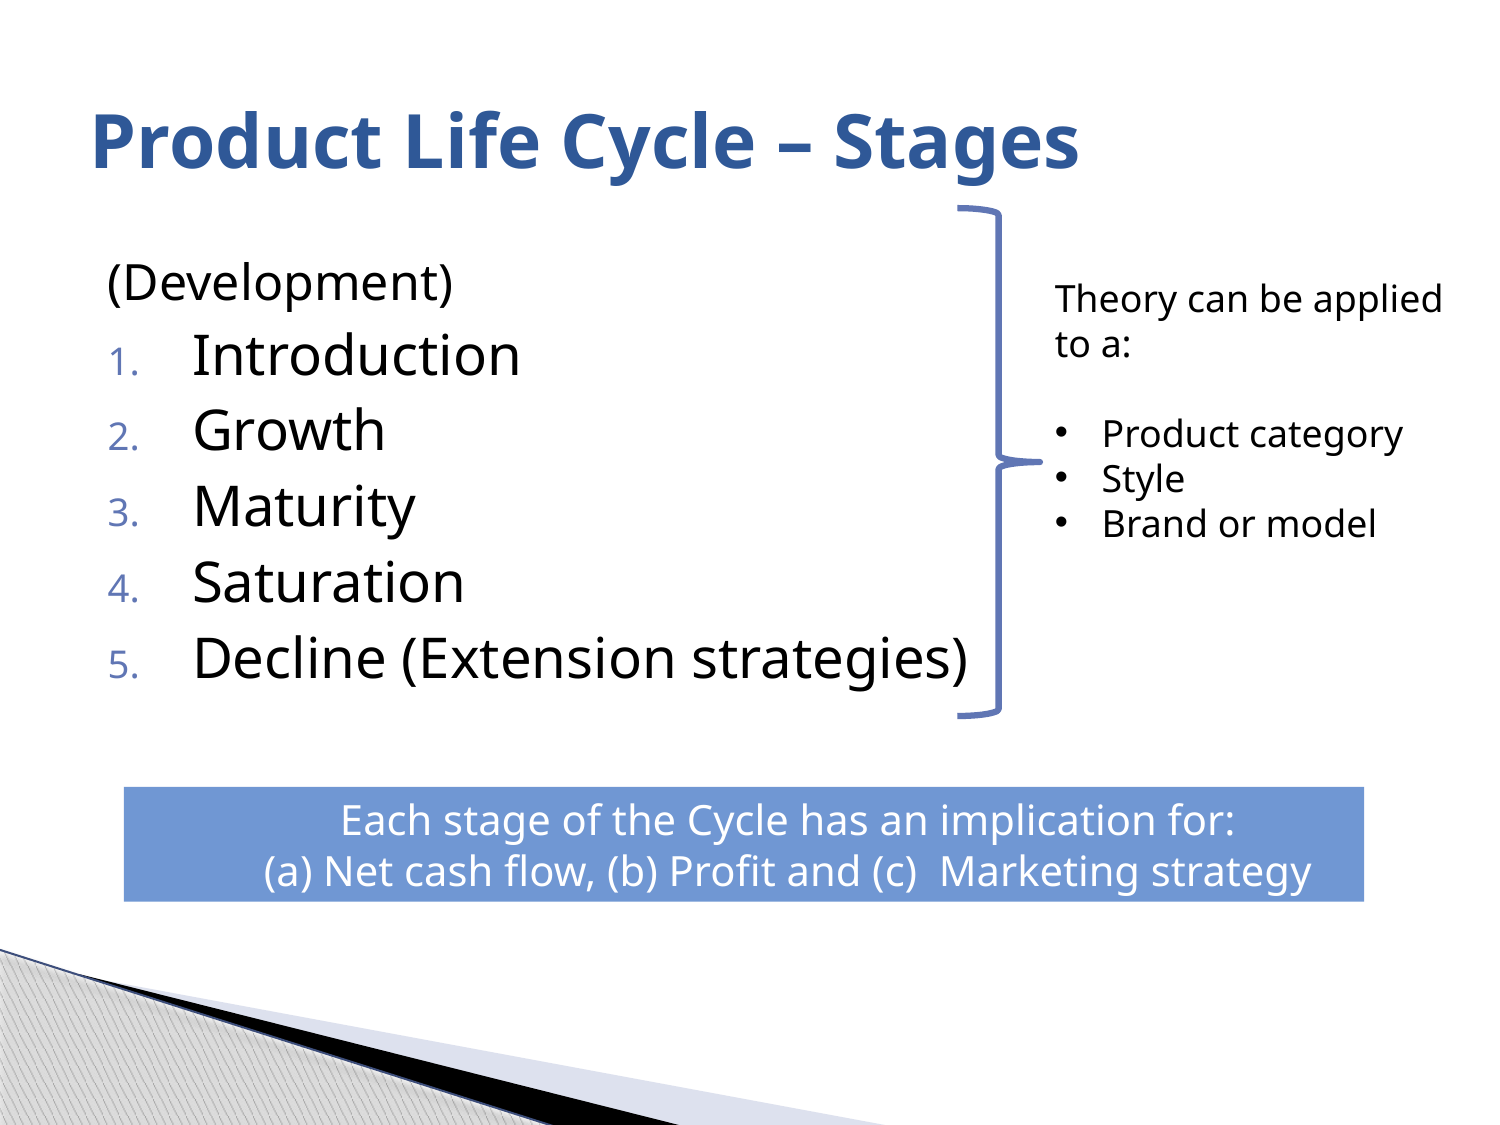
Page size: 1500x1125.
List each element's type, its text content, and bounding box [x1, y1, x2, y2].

title Product Life Cycle – Stages [75, 45, 1425, 233]
text_box Theory can be applied to a: Product category Style Brand or model [1040, 267, 1466, 552]
text_box [957, 207, 1040, 717]
text_box Each stage of the Cycle has an implication for: (a) Net cash flow, (b) Profit and (c) Marketing strategy [123, 786, 1365, 902]
list (Development) Introduction Growth Maturity Saturation Decline (Extension strategies) [75, 243, 1471, 1024]
